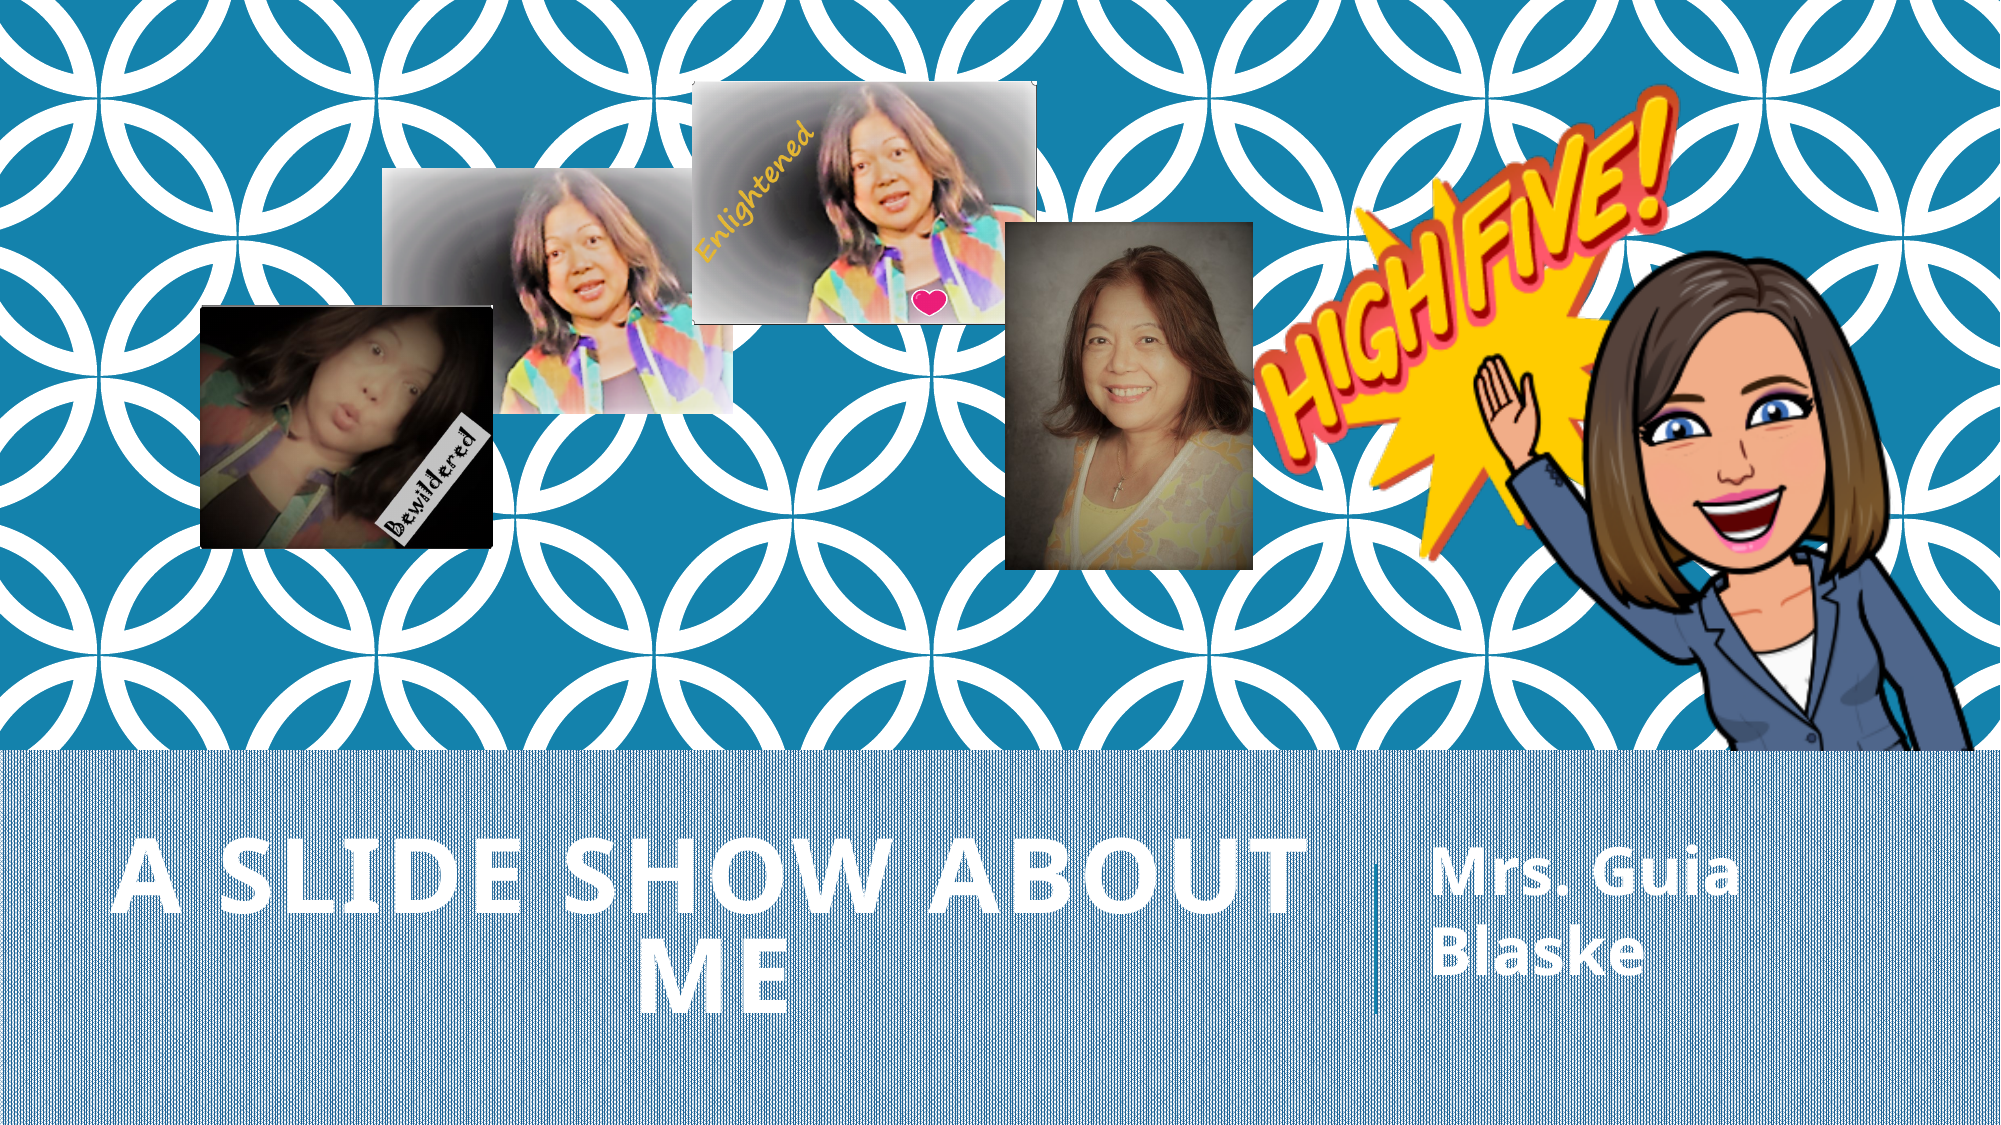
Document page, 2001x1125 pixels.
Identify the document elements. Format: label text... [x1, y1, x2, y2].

title A slide show about me [75, 813, 1350, 1054]
picture [200, 0, 1987, 752]
subtitle Mrs. Guia Blaske [1412, 813, 1938, 1054]
